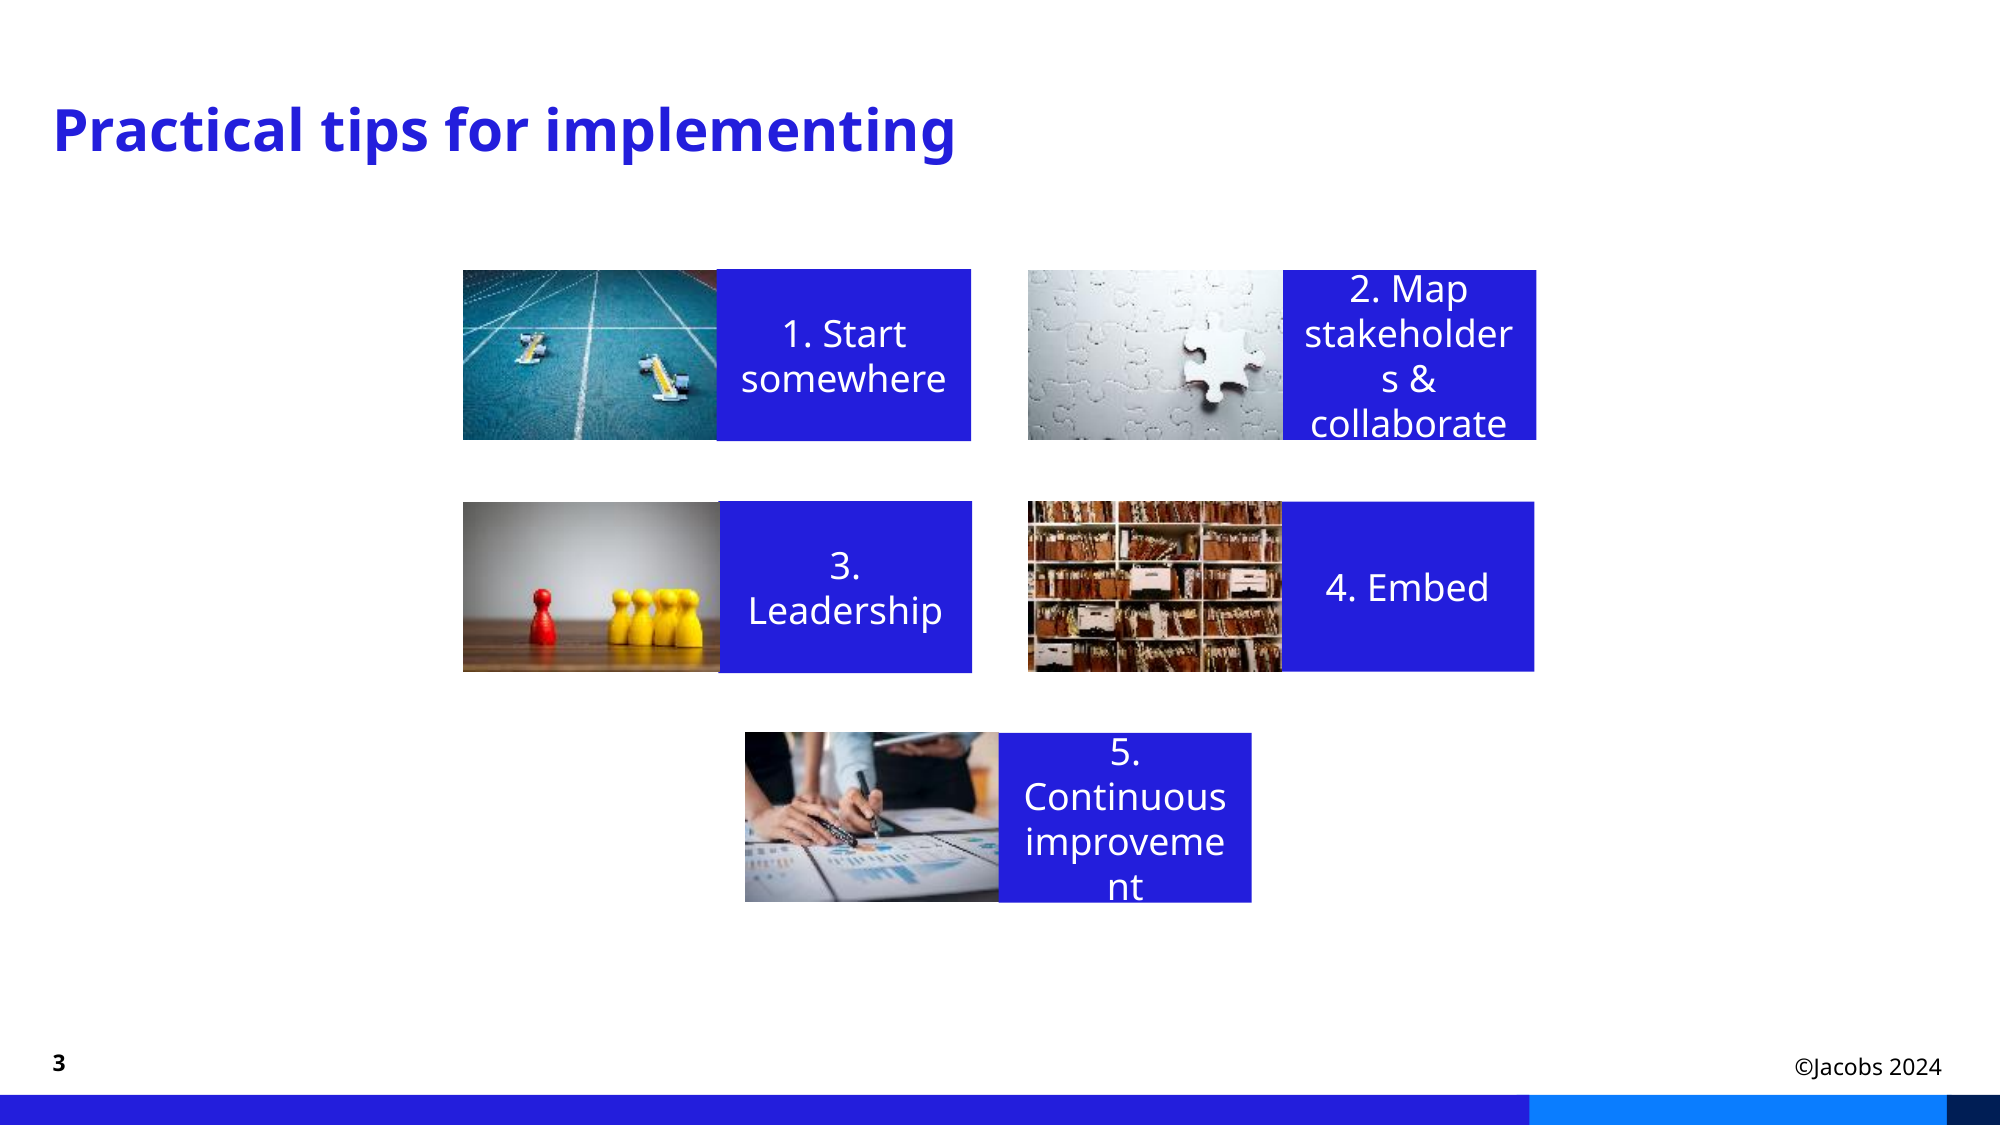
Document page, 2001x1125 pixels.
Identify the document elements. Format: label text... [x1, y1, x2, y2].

title Practical tips for implementing [52, 79, 1943, 185]
picture [1028, 270, 1283, 440]
text_box 3. Leadership [717, 500, 973, 674]
text_box 4. Embed [1280, 501, 1535, 673]
picture [463, 270, 719, 440]
picture [493, 290, 505, 294]
text_box 2. Map stakeholders & collaborate [1280, 269, 1538, 441]
picture [470, 295, 477, 303]
picture [463, 424, 476, 433]
picture [745, 732, 999, 902]
picture [1028, 501, 1282, 672]
text_box 5. Continuous improvement [998, 732, 1253, 904]
text_box 1. Start somewhere [716, 268, 972, 442]
slide_number 3 [52, 1035, 181, 1080]
picture [463, 502, 720, 673]
